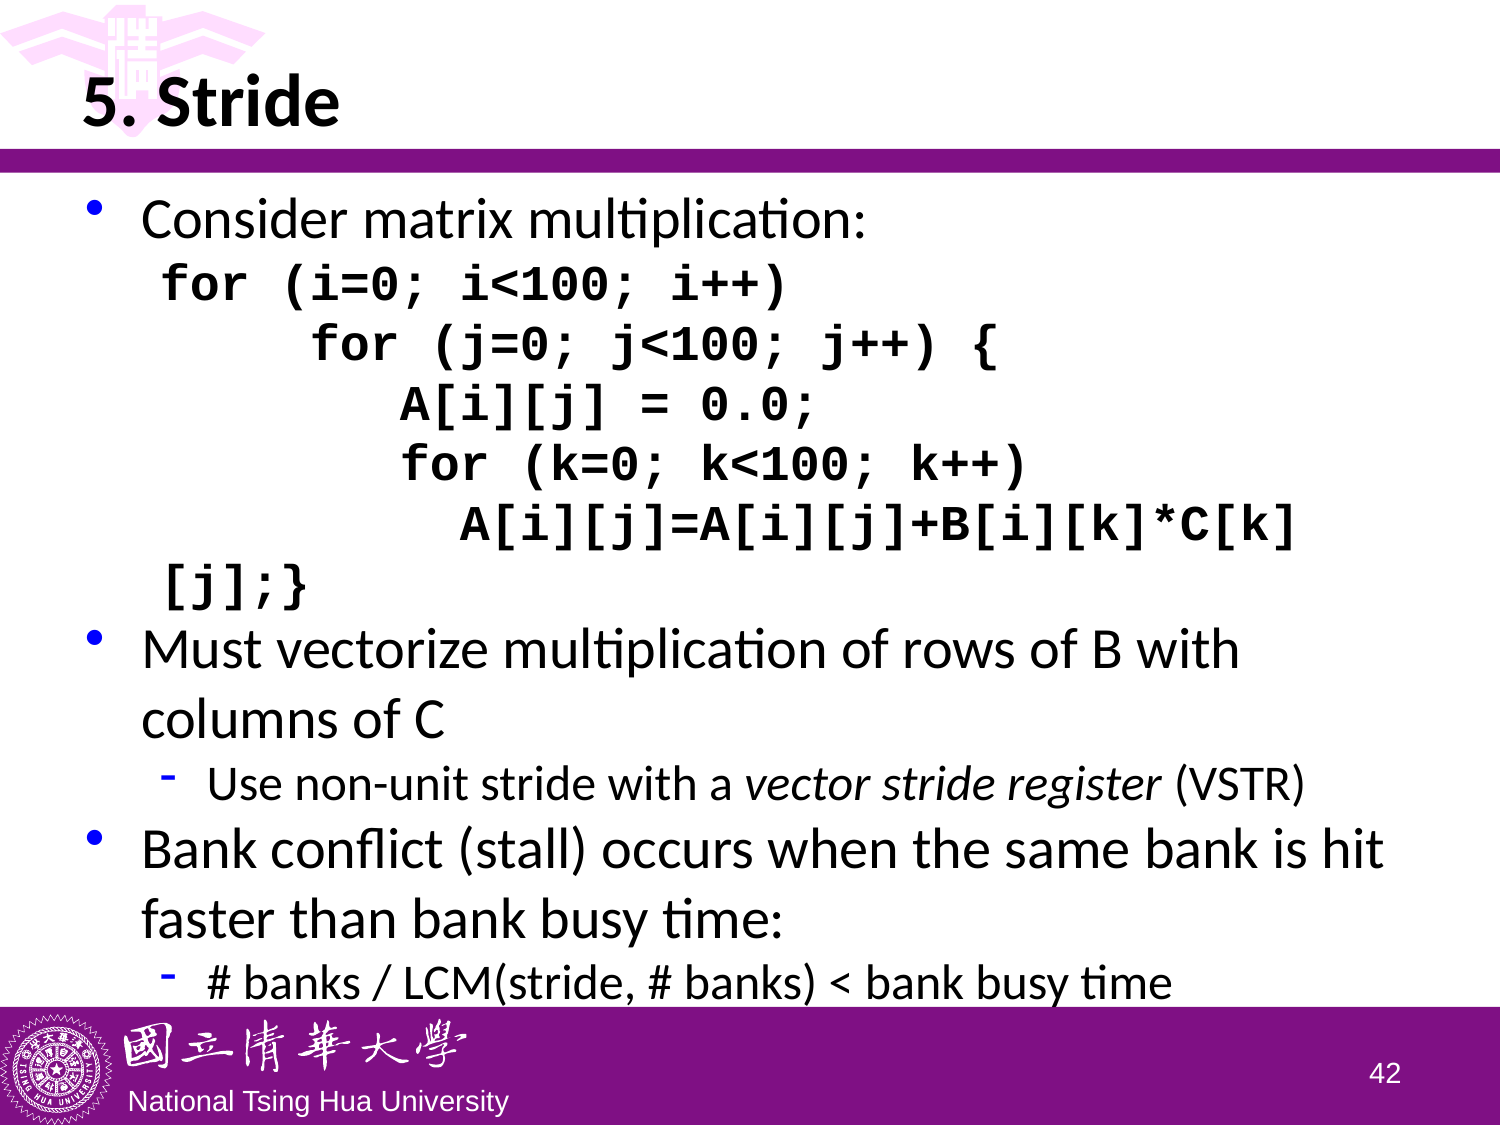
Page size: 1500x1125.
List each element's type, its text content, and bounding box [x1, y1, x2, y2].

list Consider matrix multiplication: for (i=0; i<100; i++) for (j=0; j<100; j++) { A[i][j] = 0.0; for (k=0; k<100; k++) A[i][j]=A[i][j]+B[i][k]*C[k][j];} Must vectorize multiplication of rows of B with columns of C Use non-unit stride with a vector stride register (VSTR) Bank conflict (stall) occurs when the same bank is hit faster than bank busy time: # banks / LCM(stride, # banks) < bank busy time [69, 172, 1412, 988]
title 5. Stride [66, 37, 1413, 150]
slide_number 41 [1104, 1021, 1417, 1097]
